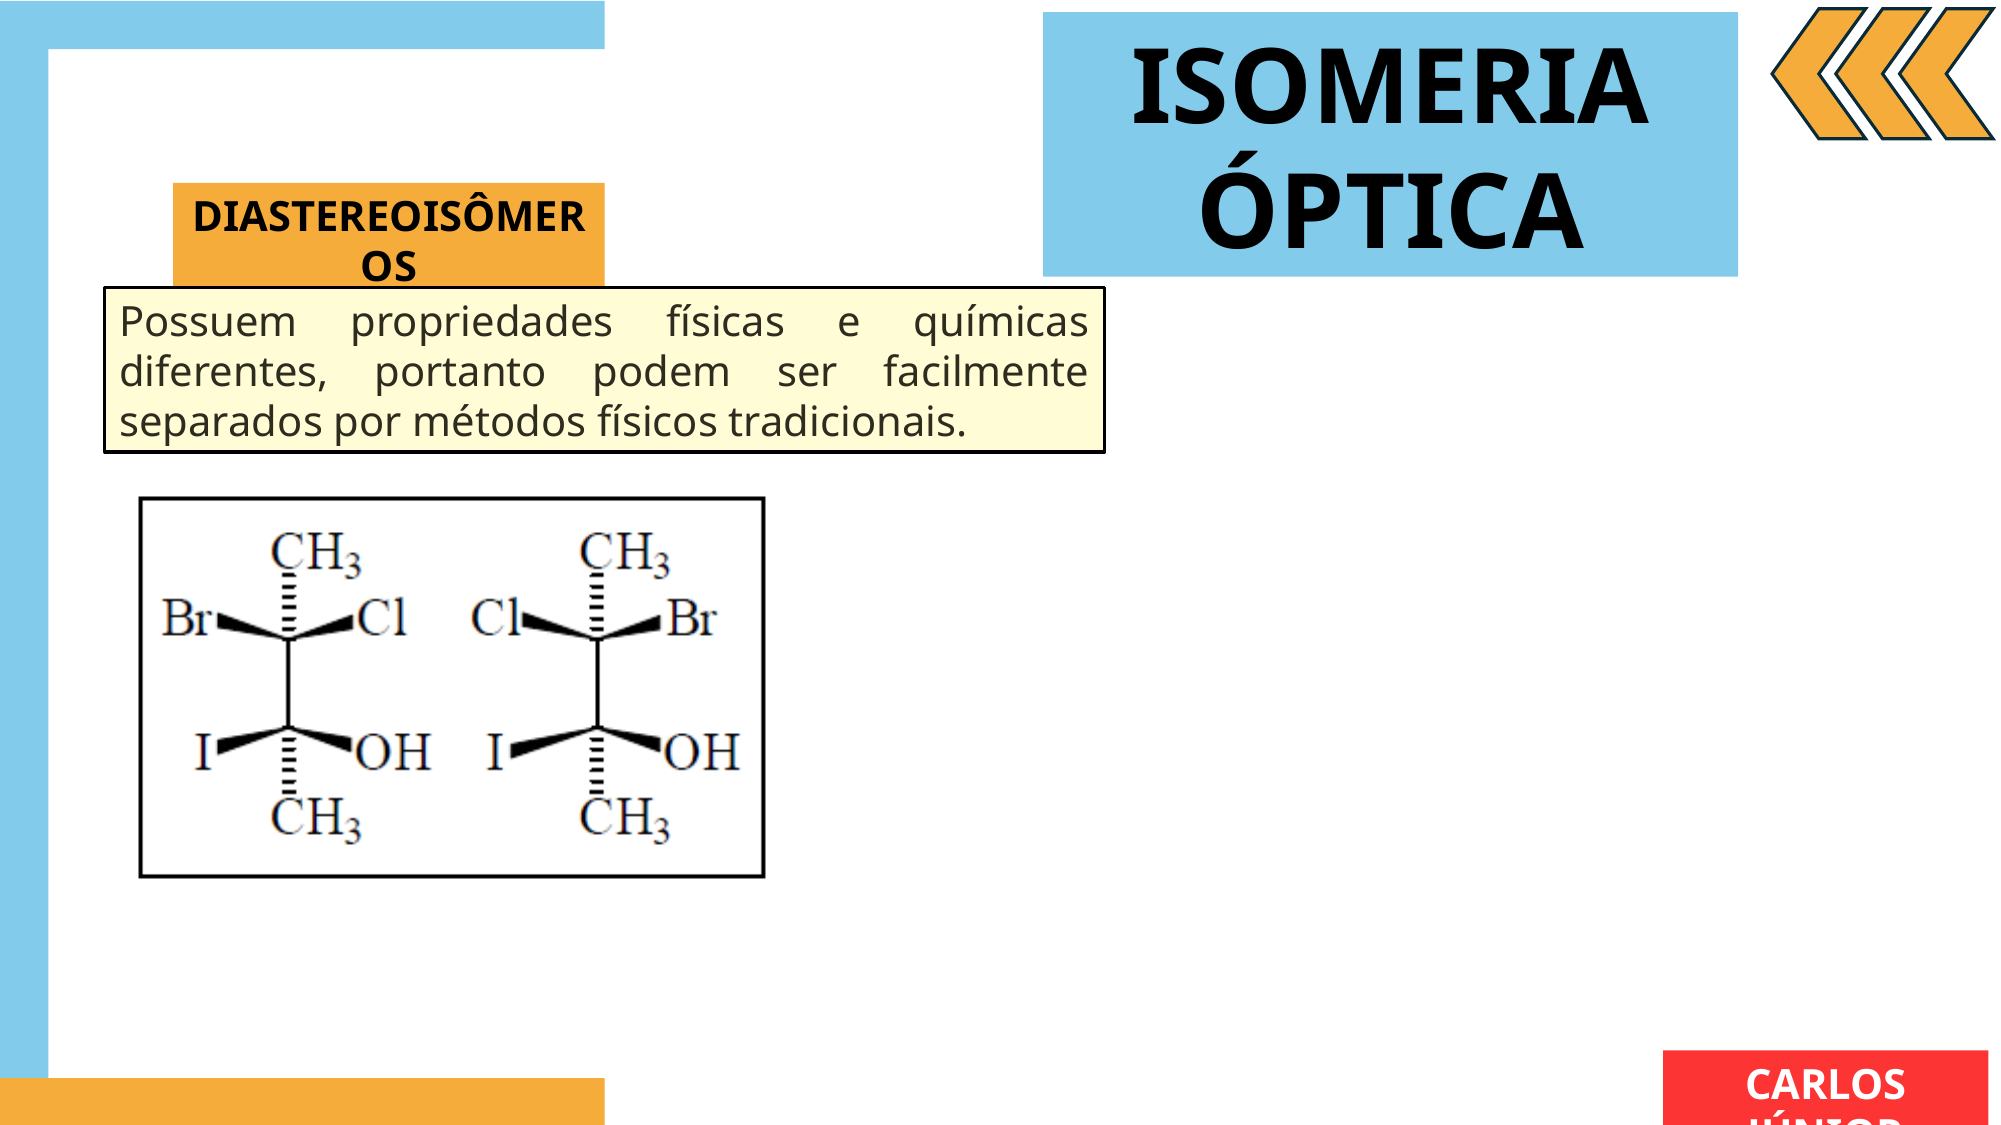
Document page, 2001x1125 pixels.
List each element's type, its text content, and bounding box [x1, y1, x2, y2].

text_box [0, 51, 50, 1077]
text_box [0, 1077, 606, 1125]
text_box DIASTEREOISÔMEROS [173, 182, 605, 287]
picture [132, 492, 773, 891]
text_box CARLOS JÚNIOR [1663, 1050, 1989, 1125]
text_box [1833, 7, 1933, 141]
text_box [1770, 7, 1869, 141]
text_box ISOMERIA ÓPTICA [1043, 12, 1739, 277]
text_box [0, 0, 606, 51]
text_box [1897, 7, 1997, 141]
text_box Possuem propriedades físicas e químicas diferentes, portanto podem ser facilmente separados por métodos físicos tradicionais. [104, 287, 1105, 452]
